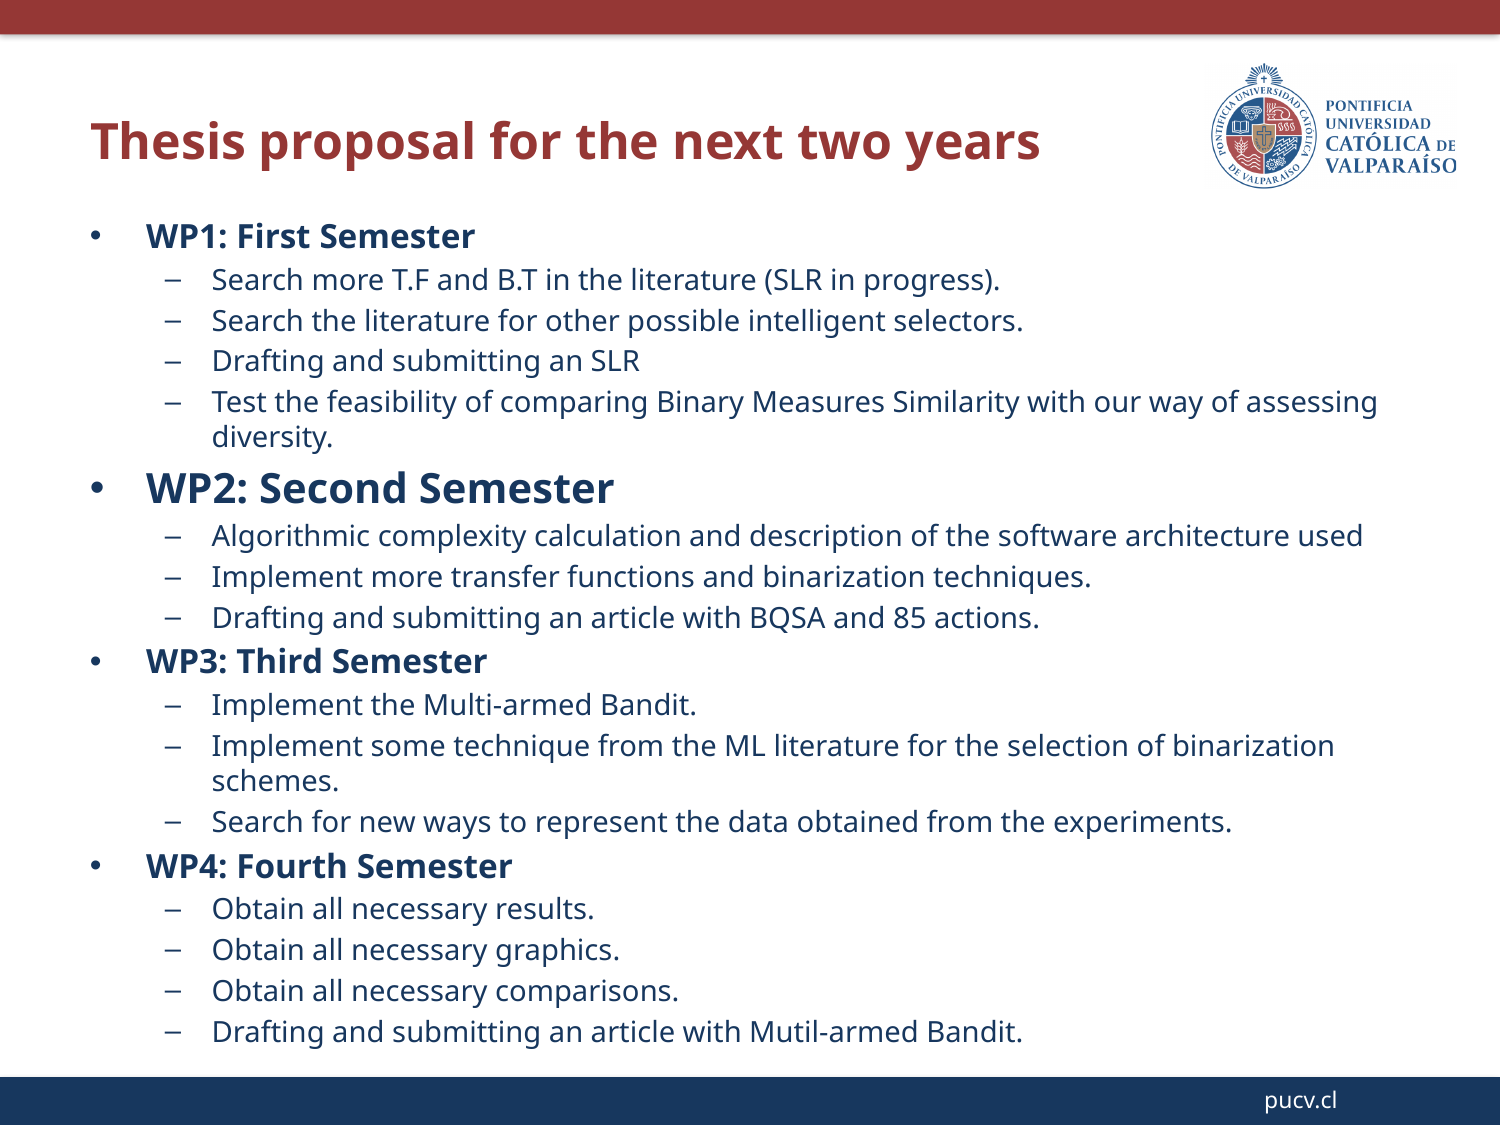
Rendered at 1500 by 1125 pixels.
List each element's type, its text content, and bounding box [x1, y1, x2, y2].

picture [1204, 63, 1457, 189]
list WP1: First Semester Search more T.F and B.T in the literature (SLR in progress). Search the literature for other possible intelligent selectors. Drafting and submitting an SLR Test the feasibility of comparing Binary Measures Similarity with our way of assessing diversity. WP2: Second Semester Algorithmic complexity calculation and description of the software architecture used Implement more transfer functions and binarization techniques. Drafting and submitting an article with BQSA and 85 actions. WP3: Third Semester Implement the Multi-armed Bandit. Implement some technique from the ML literature for the selection of binarization schemes. Search for new ways to represent the data obtained from the experiments. WP4: Fourth Semester Obtain all necessary results. Obtain all necessary graphics. Obtain all necessary comparisons. Drafting and submitting an article with Mutil-armed Bandit. [75, 207, 1425, 1076]
text_box Thesis proposal for the next two years [74, 102, 1425, 168]
